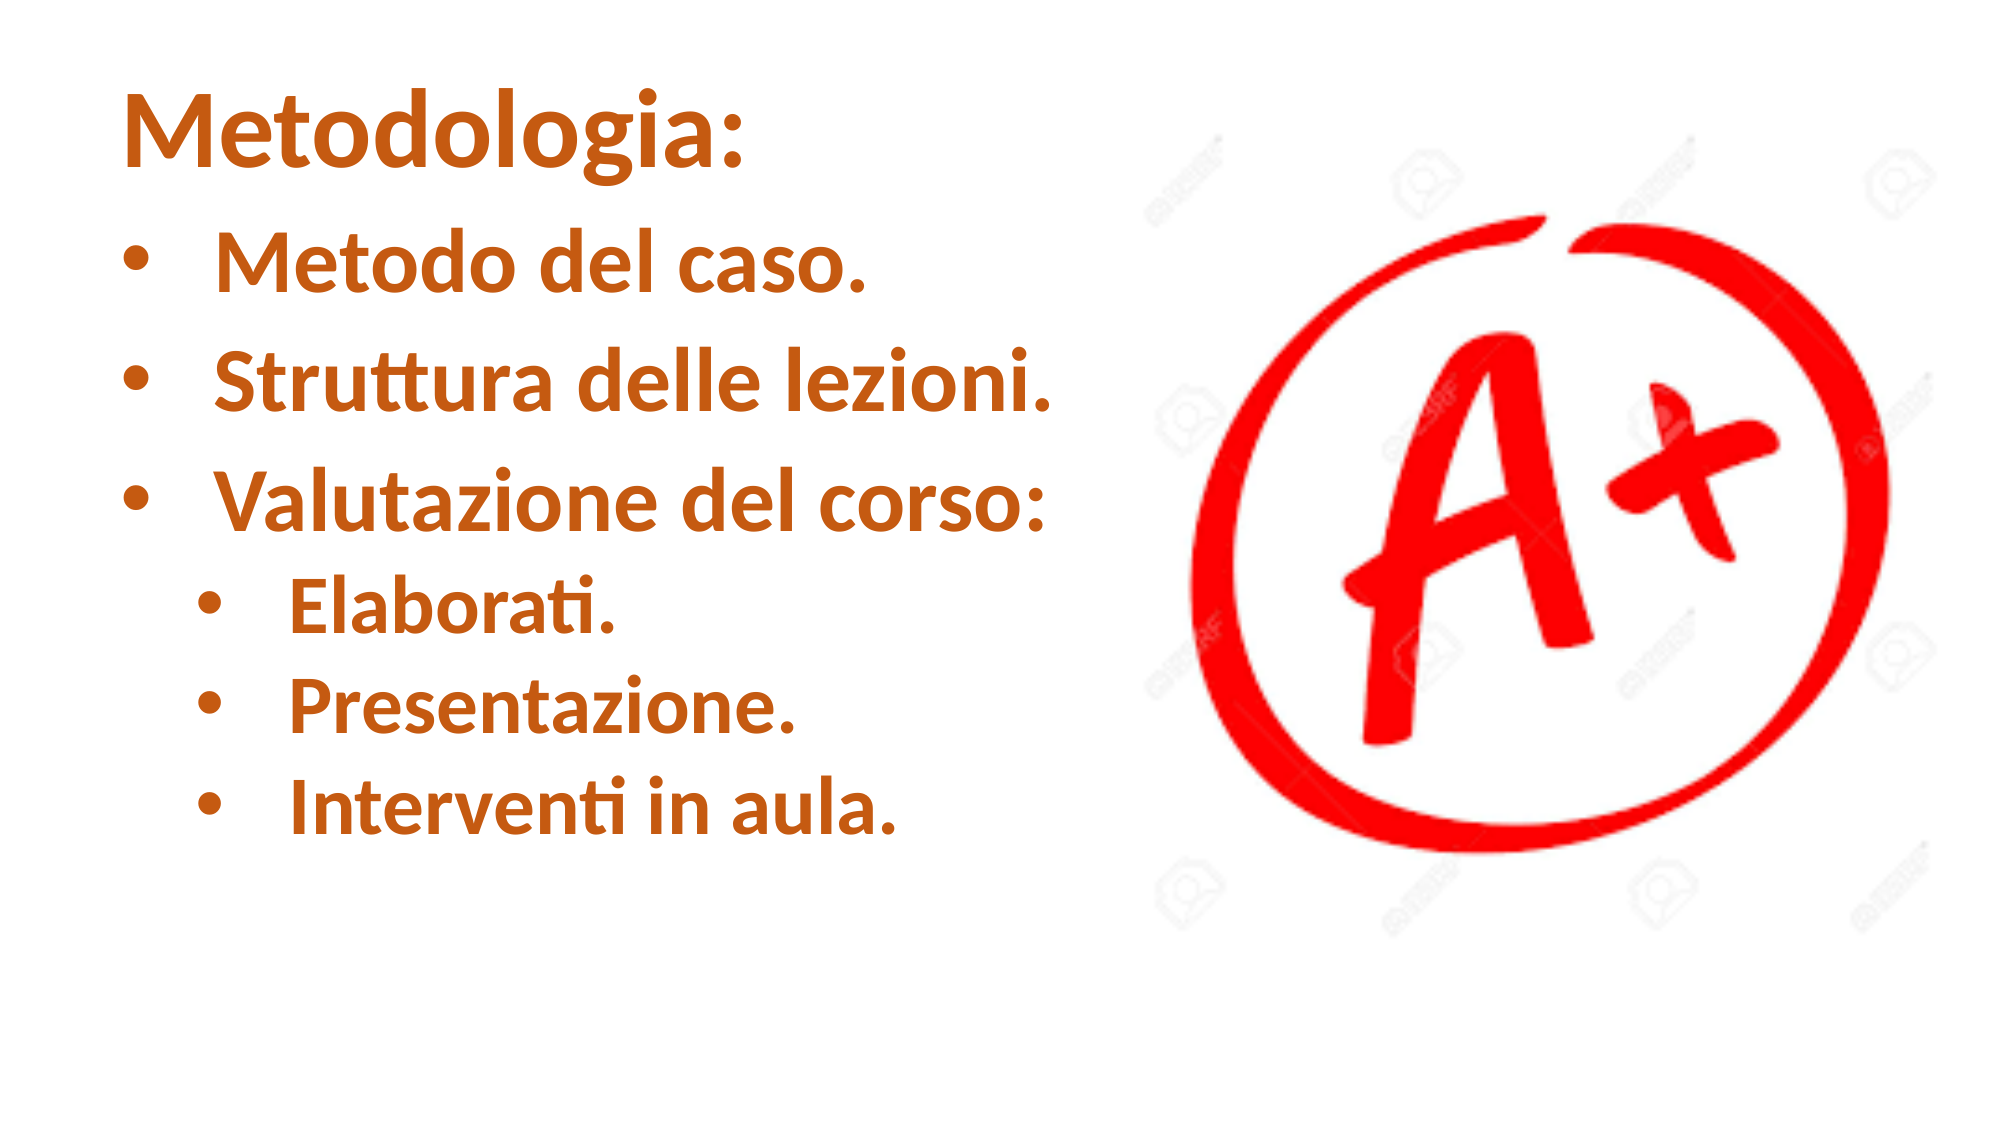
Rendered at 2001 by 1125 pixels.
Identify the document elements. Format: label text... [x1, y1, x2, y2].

picture [1123, 117, 1960, 954]
subtitle Metodologia: Metodo del caso. Struttura delle lezioni. Valutazione del corso: Elaborati. Presentazione. Interventi in aula. [105, 63, 1937, 1008]
